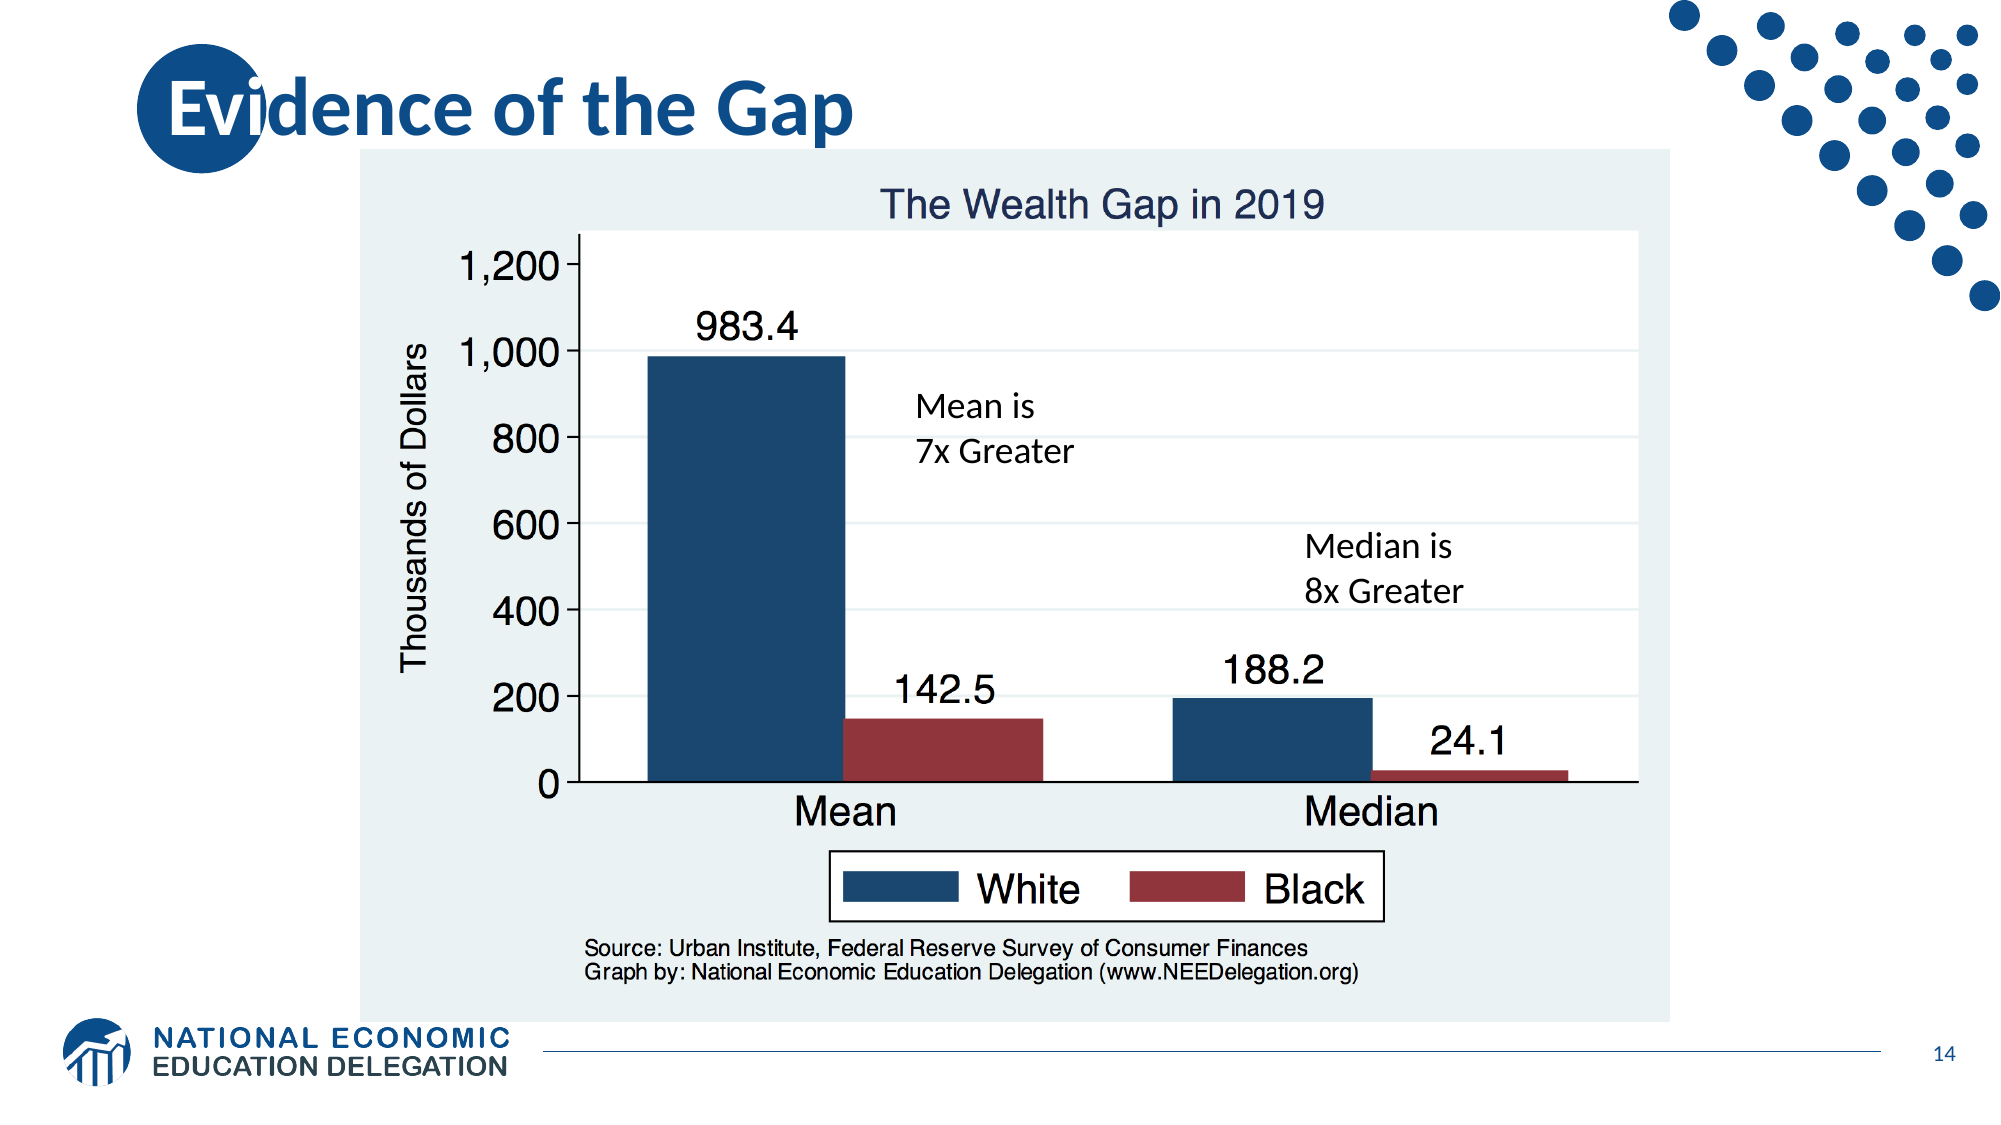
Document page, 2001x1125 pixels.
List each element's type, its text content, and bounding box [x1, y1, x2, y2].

picture [55, 1013, 520, 1091]
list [360, 149, 1670, 1022]
slide_number 14 [1521, 1022, 1972, 1082]
title Evidence of the Gap [152, 0, 1878, 218]
